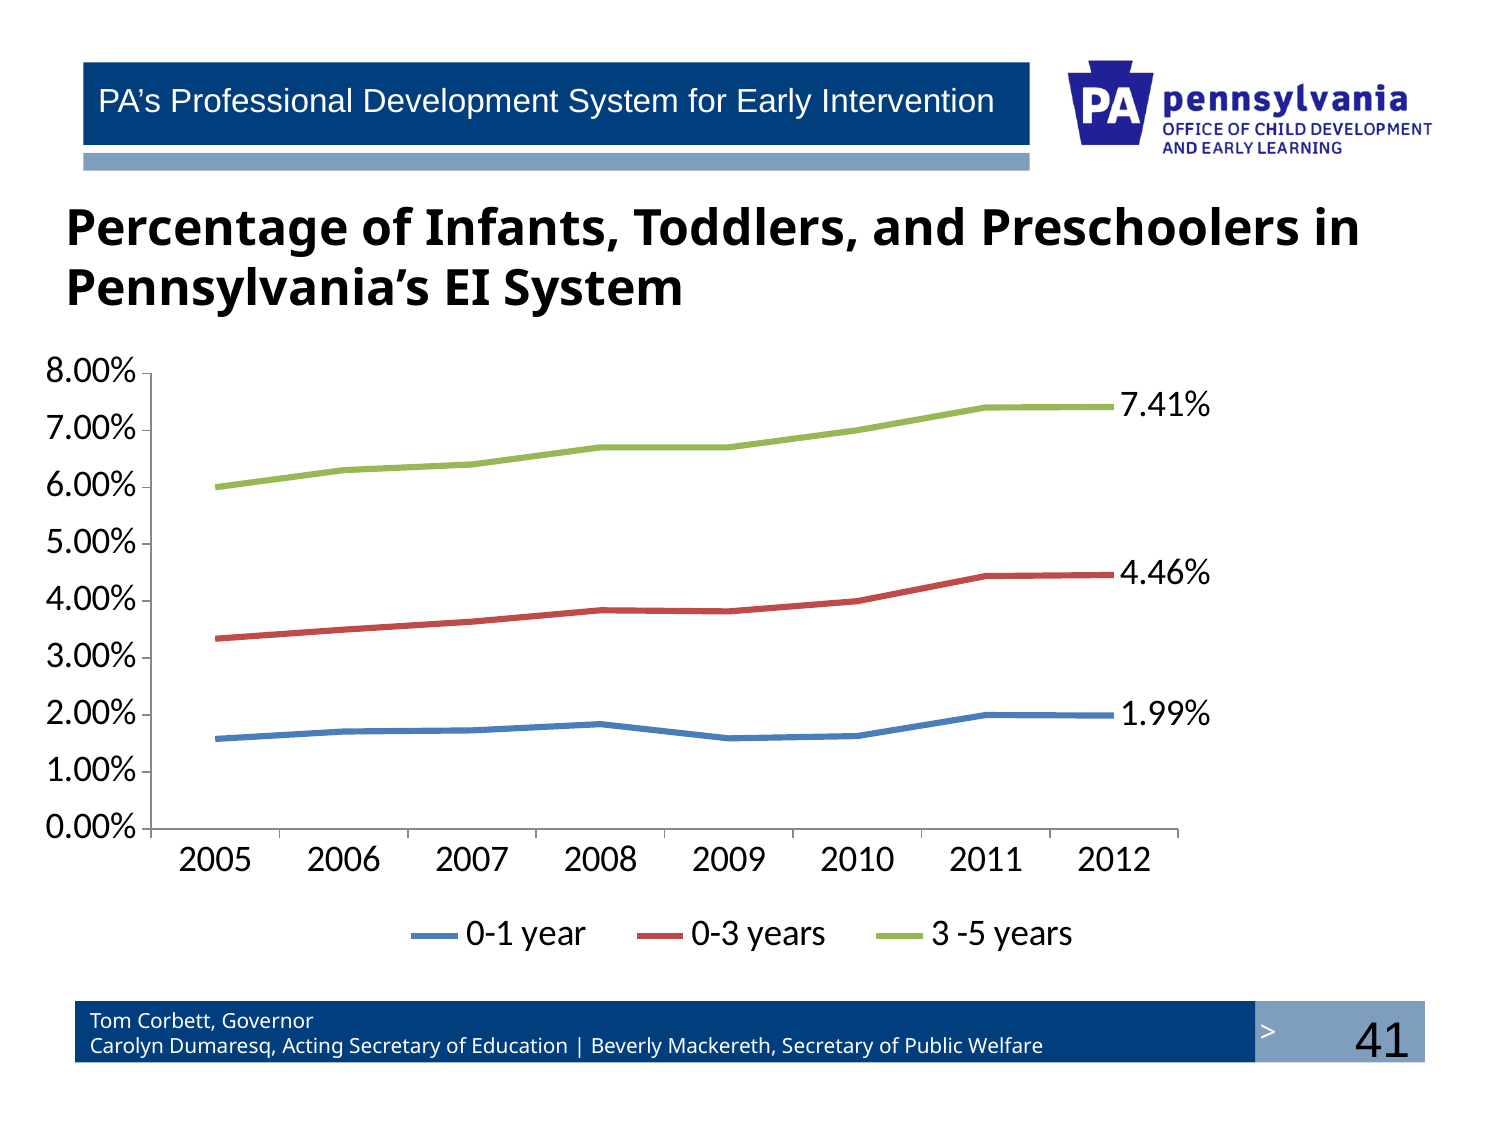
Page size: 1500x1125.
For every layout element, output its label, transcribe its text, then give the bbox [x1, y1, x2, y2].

chart [45, 342, 1396, 975]
title Percent of Children Served [75, 282, 1425, 338]
slide_number 41 [1074, 999, 1425, 1060]
text_box Percentage of Infants, Toddlers, and Preschoolers in Pennsylvania’s EI System [49, 187, 1475, 282]
picture [1060, 49, 1436, 156]
